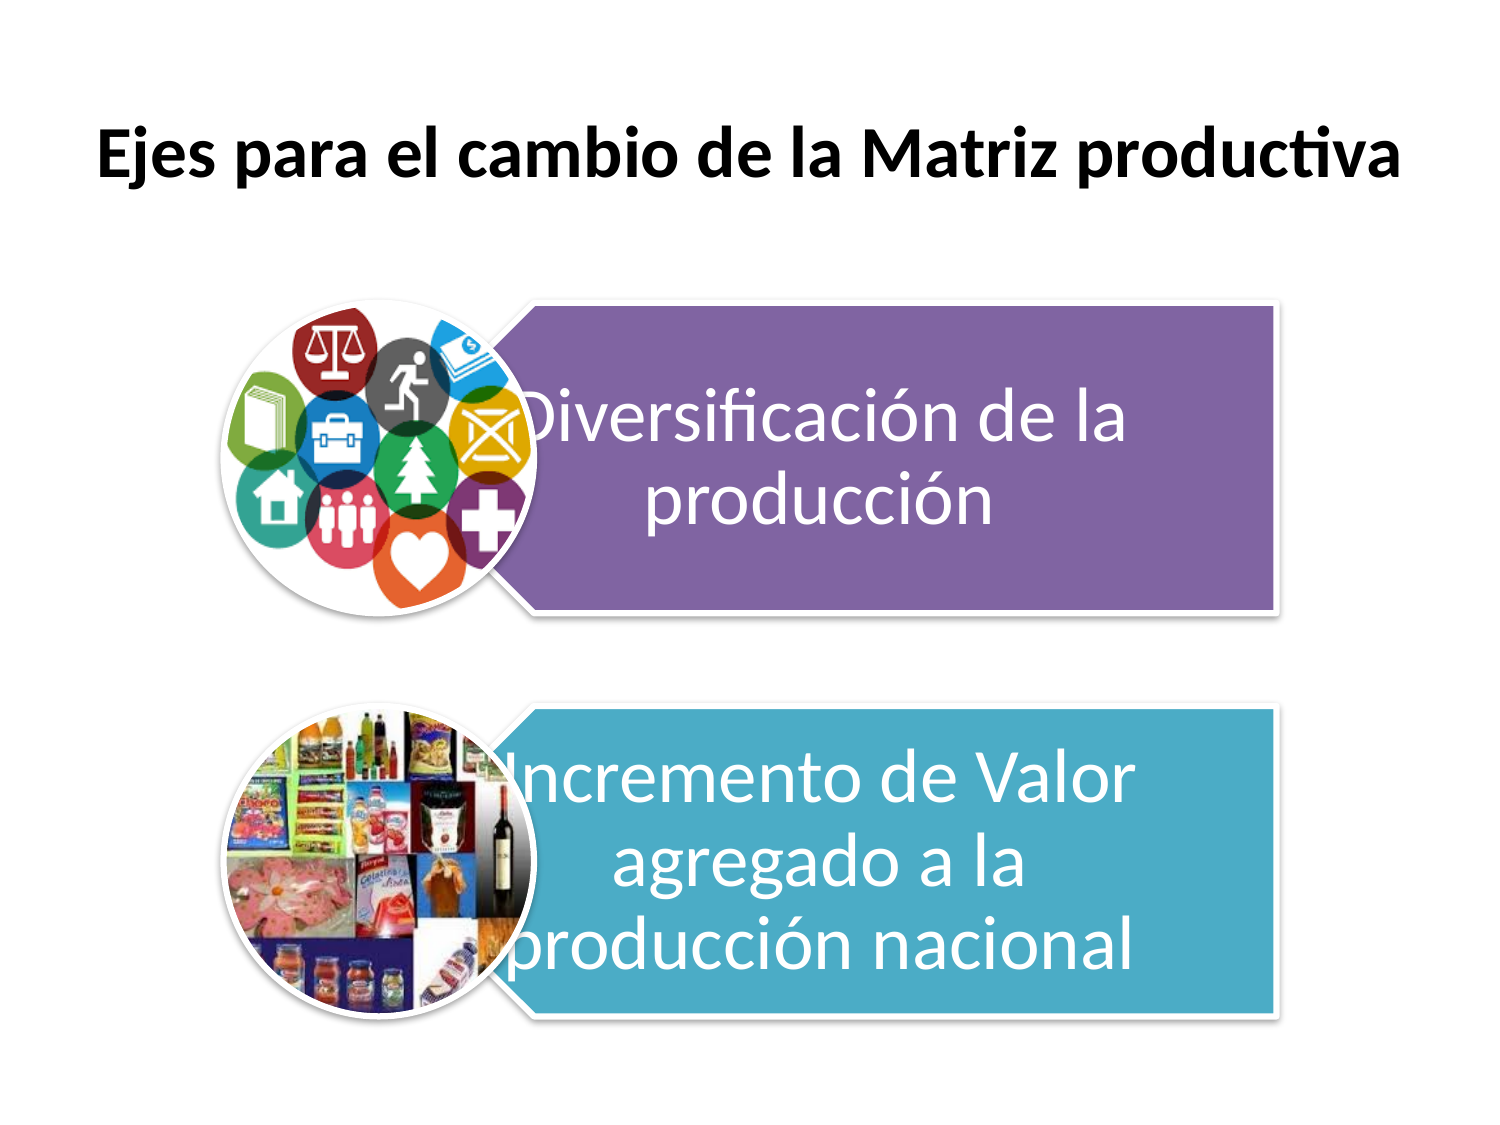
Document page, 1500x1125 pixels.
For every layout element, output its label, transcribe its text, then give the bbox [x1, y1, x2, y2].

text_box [74, 302, 1426, 1017]
title Ejes para el cambio de la Matriz productiva [75, 54, 1425, 243]
